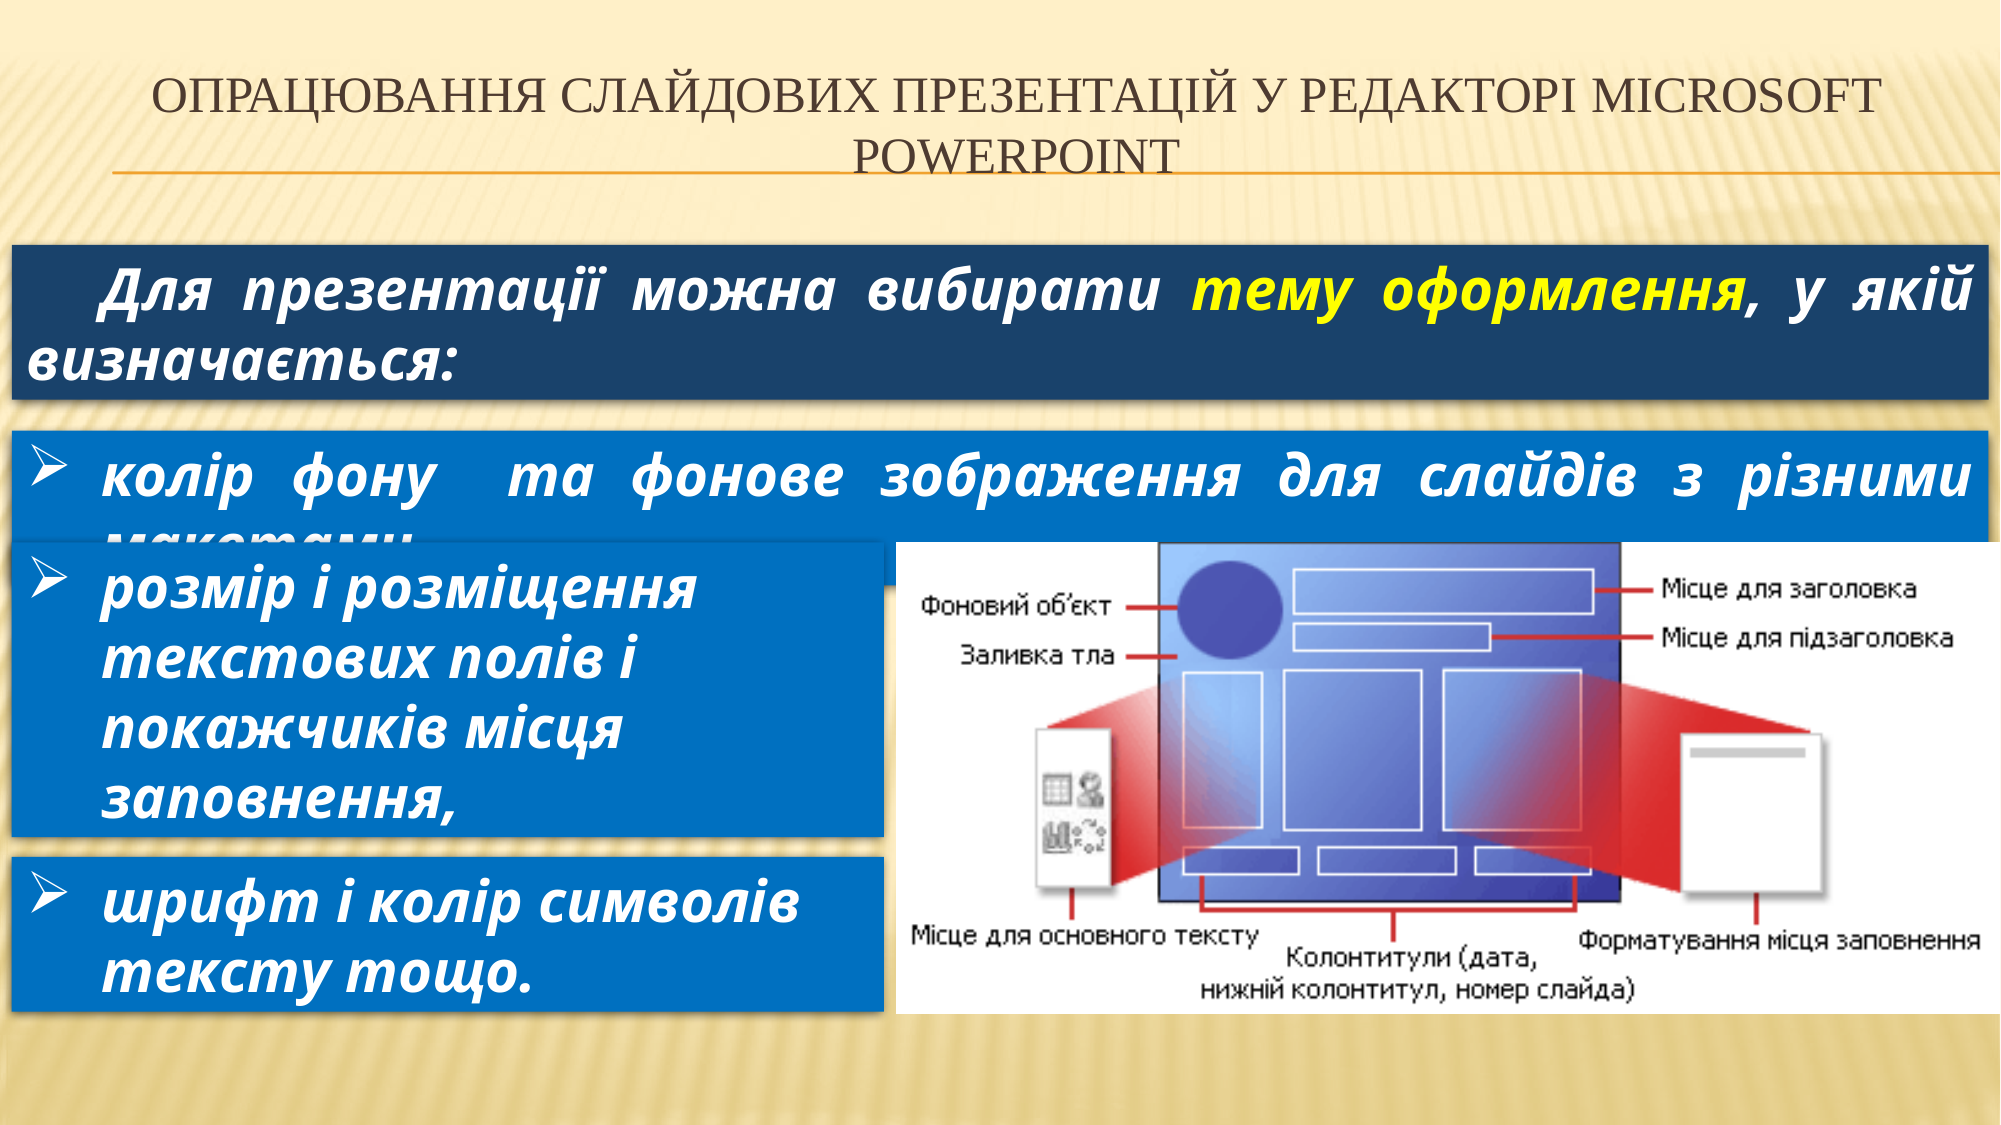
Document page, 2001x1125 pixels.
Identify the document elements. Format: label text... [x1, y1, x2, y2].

text_box шрифт і колір символів тексту тощо. [11, 856, 884, 1012]
picture [895, 542, 2000, 1014]
title Опрацювання слайдових презентацій у редакторі Microsoft Powerpoint [66, 53, 1967, 192]
text_box розмір і розміщення текстових полів і покажчиків місця заповнення, [11, 542, 884, 838]
text_box Для презентації можна вибирати тему оформлення, у якій визначається: [11, 244, 1989, 400]
text_box колір фону та фонове зображення для слайдів з різними макетами, [11, 430, 1989, 543]
